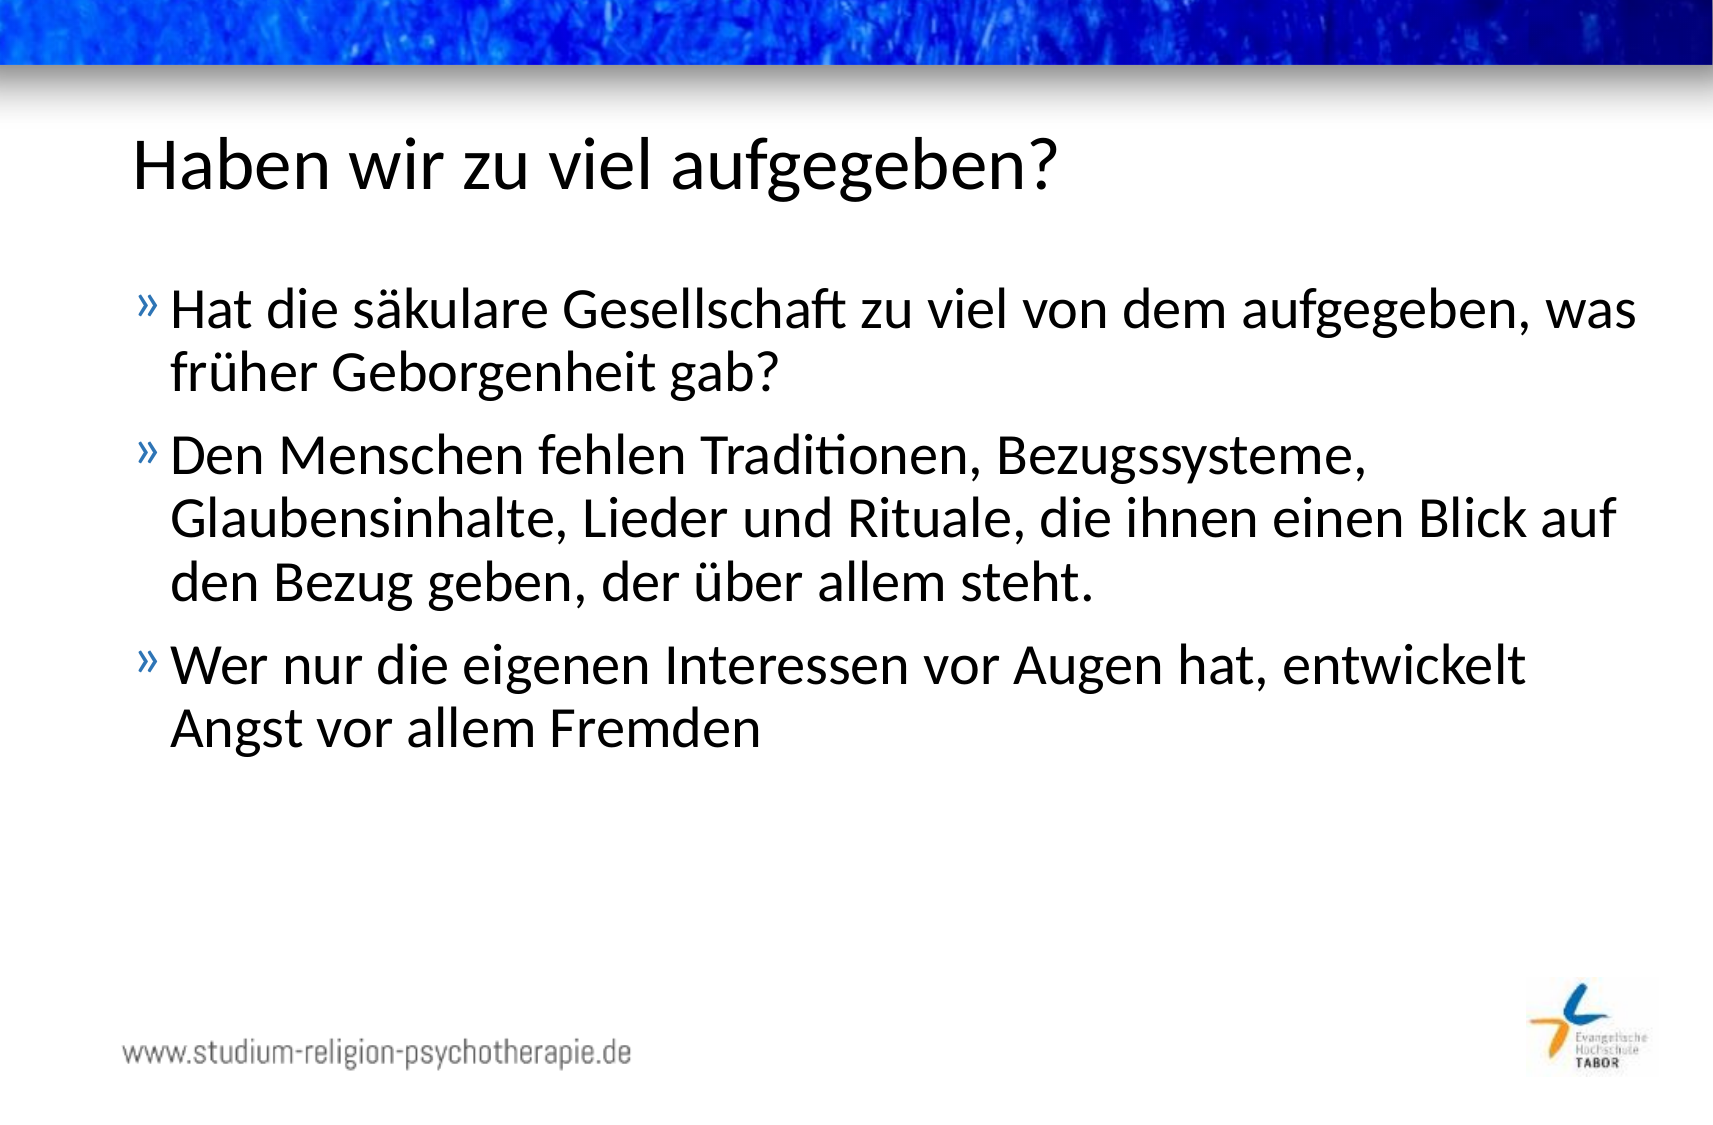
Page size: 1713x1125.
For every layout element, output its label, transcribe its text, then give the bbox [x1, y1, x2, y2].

picture [0, 0, 1713, 65]
picture [117, 1034, 635, 1074]
list Hat die säkulare Gesellschaft zu viel von dem aufgegeben, was früher Geborgenheit gab? Den Menschen fehlen Traditionen, Bezugssysteme, Glaubensinhalte, Lieder und Rituale, die ihnen einen Blick auf den Bezug geben, der über allem steht. Wer nur die eigenen Interessen vor Augen hat, entwickelt Angst vor allem Fremden [117, 270, 1661, 1014]
picture [1526, 1014, 1659, 1077]
title Haben wir zu viel aufgegeben? [117, 103, 1661, 228]
